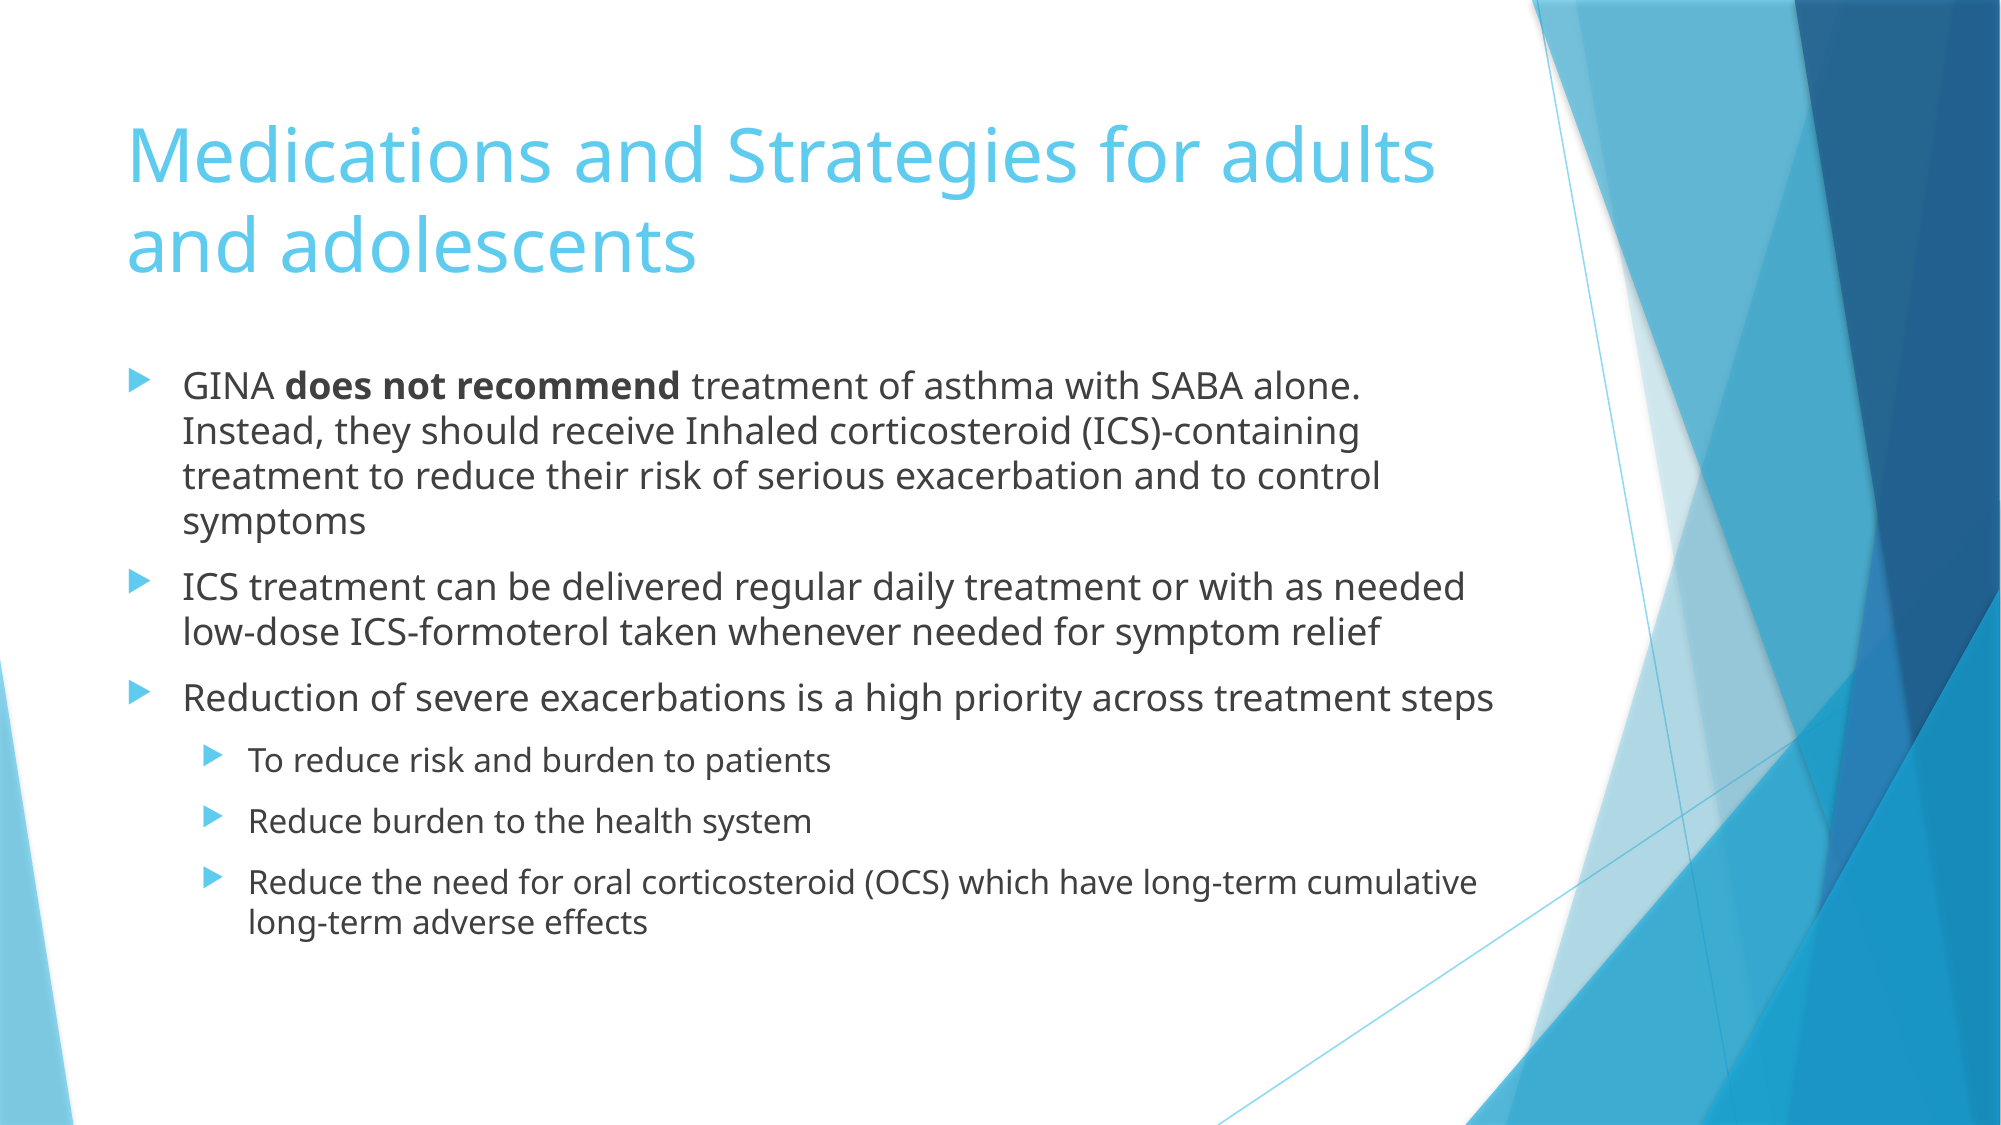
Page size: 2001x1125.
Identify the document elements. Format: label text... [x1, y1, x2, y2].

title Medications and Strategies for adults and adolescents [111, 99, 1522, 317]
list GINA does not recommend treatment of asthma with SABA alone. Instead, they should receive Inhaled corticosteroid (ICS)-containing treatment to reduce their risk of serious exacerbation and to control symptoms ICS treatment can be delivered regular daily treatment or with as needed low-dose ICS-formoterol taken whenever needed for symptom relief Reduction of severe exacerbations is a high priority across treatment steps To reduce risk and burden to patients Reduce burden to the health system Reduce the need for oral corticosteroid (OCS) which have long-term cumulative long-term adverse effects [111, 354, 1522, 992]
